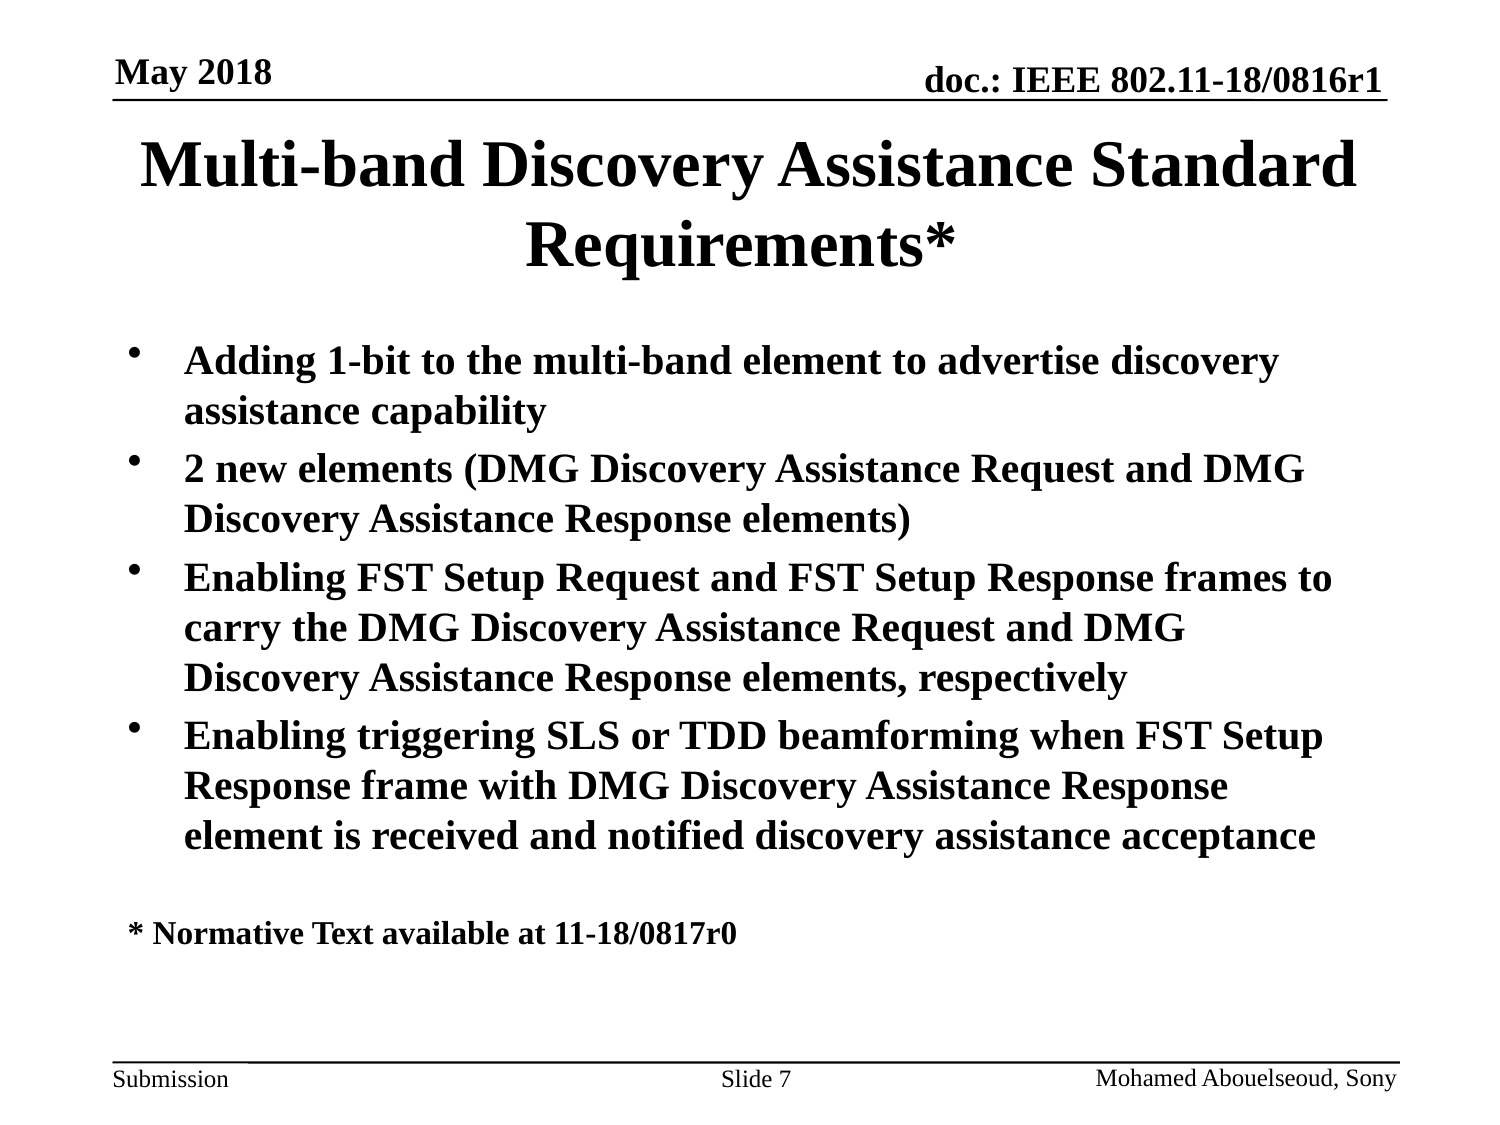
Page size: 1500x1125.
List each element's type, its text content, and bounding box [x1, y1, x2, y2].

title Multi-band Discovery Assistance Standard Requirements* [112, 112, 1388, 288]
slide_number Slide 7 [712, 1062, 800, 1093]
list Adding 1-bit to the multi-band element to advertise discovery assistance capability 2 new elements (DMG Discovery Assistance Request and DMG Discovery Assistance Response elements) Enabling FST Setup Request and FST Setup Response frames to carry the DMG Discovery Assistance Request and DMG Discovery Assistance Response elements, respectively Enabling triggering SLS or TDD beamforming when FST Setup Response frame with DMG Discovery Assistance Response element is received and notified discovery assistance acceptance * Normative Text available at 11-18/0817r0 [112, 324, 1388, 1000]
